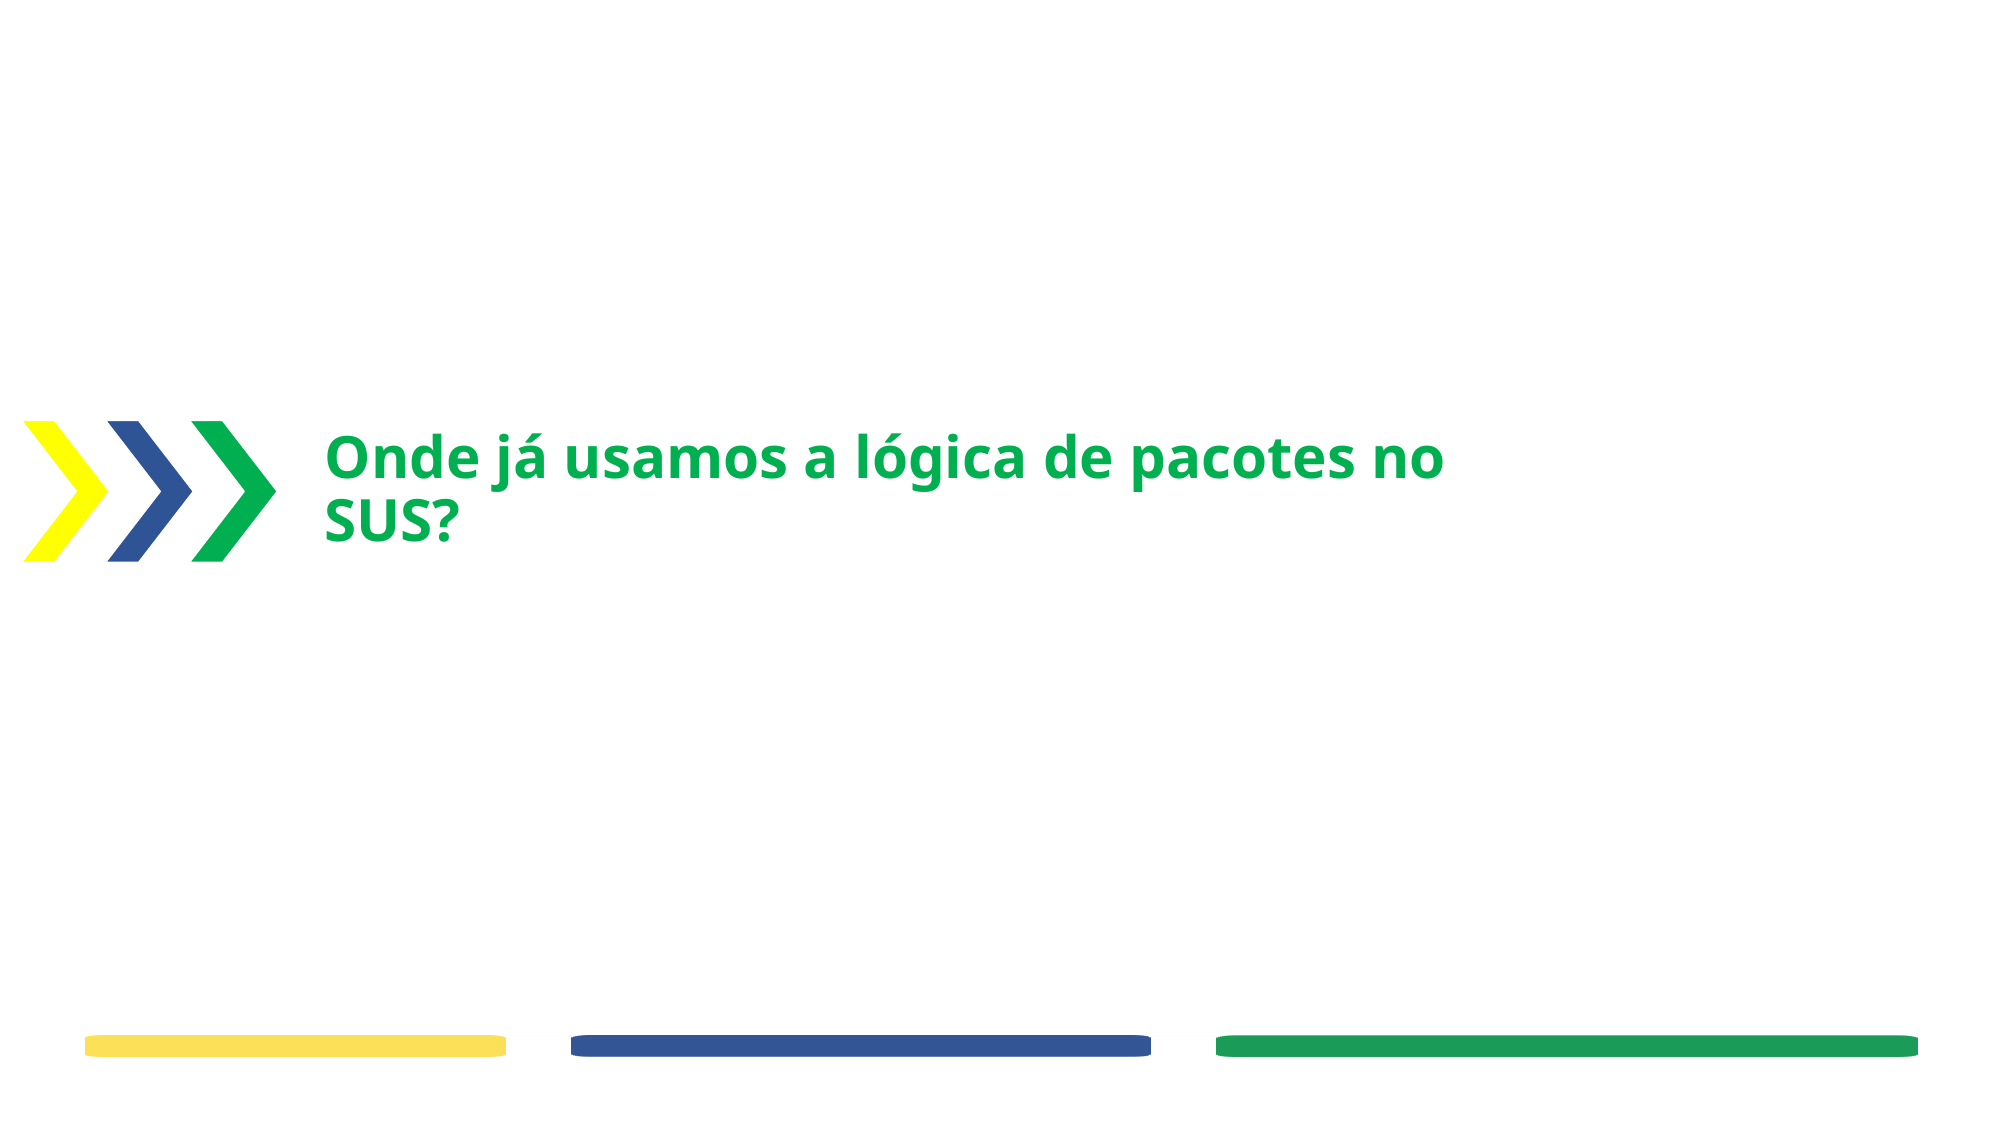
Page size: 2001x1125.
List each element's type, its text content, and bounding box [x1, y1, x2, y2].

title Onde já usamos a lógica de pacotes no SUS? [309, 420, 1498, 563]
picture [85, 1035, 1918, 1057]
